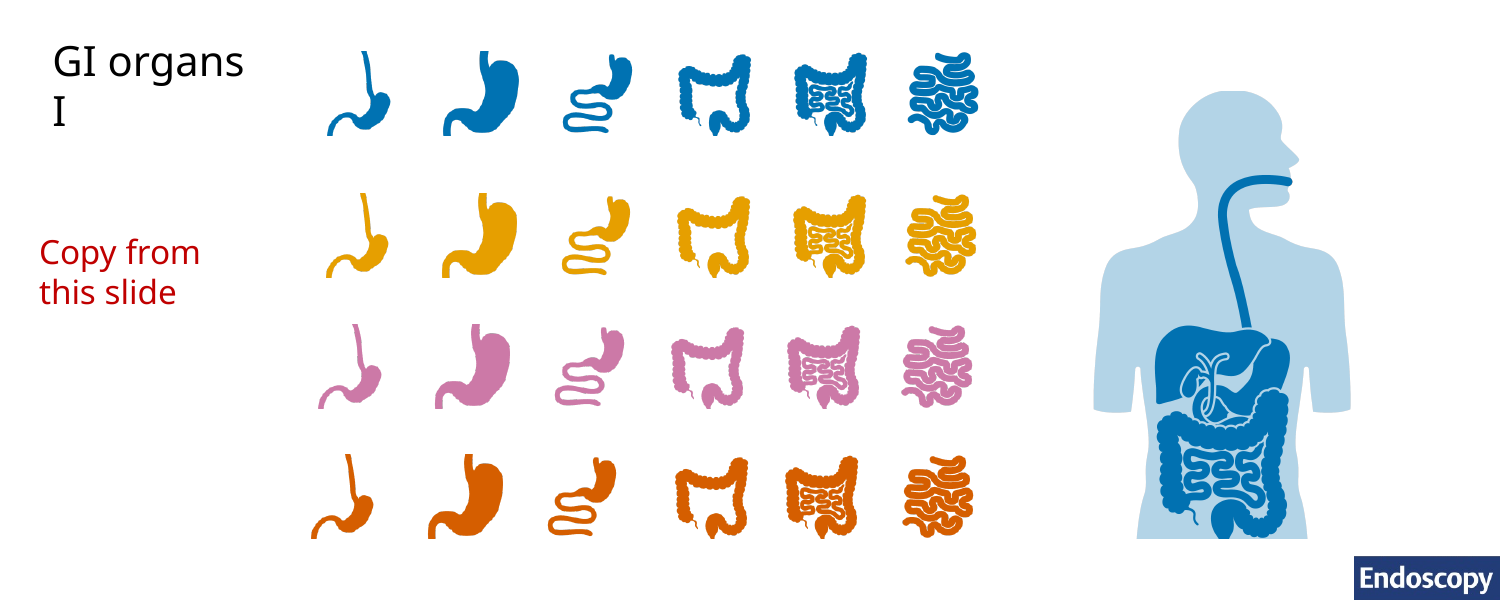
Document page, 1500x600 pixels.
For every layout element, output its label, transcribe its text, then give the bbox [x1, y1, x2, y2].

picture [778, 324, 865, 409]
picture [666, 454, 753, 539]
text_box GI organs I [37, 27, 274, 197]
picture [895, 324, 982, 409]
picture [896, 454, 983, 539]
picture [312, 324, 400, 409]
picture [429, 324, 516, 409]
picture [668, 193, 755, 278]
picture [422, 454, 509, 539]
picture [998, 91, 1445, 539]
picture [545, 324, 633, 409]
picture [437, 51, 525, 136]
picture [1354, 556, 1500, 600]
picture [776, 454, 863, 539]
picture [436, 193, 523, 278]
picture [305, 454, 392, 539]
picture [901, 51, 988, 136]
picture [553, 51, 641, 136]
picture [785, 51, 872, 136]
picture [669, 51, 756, 136]
picture [899, 193, 986, 278]
text_box Copy from this slide [24, 223, 241, 364]
picture [321, 51, 409, 136]
picture [662, 324, 749, 409]
picture [538, 454, 625, 539]
picture [320, 193, 407, 278]
picture [784, 193, 871, 278]
picture [552, 193, 639, 278]
